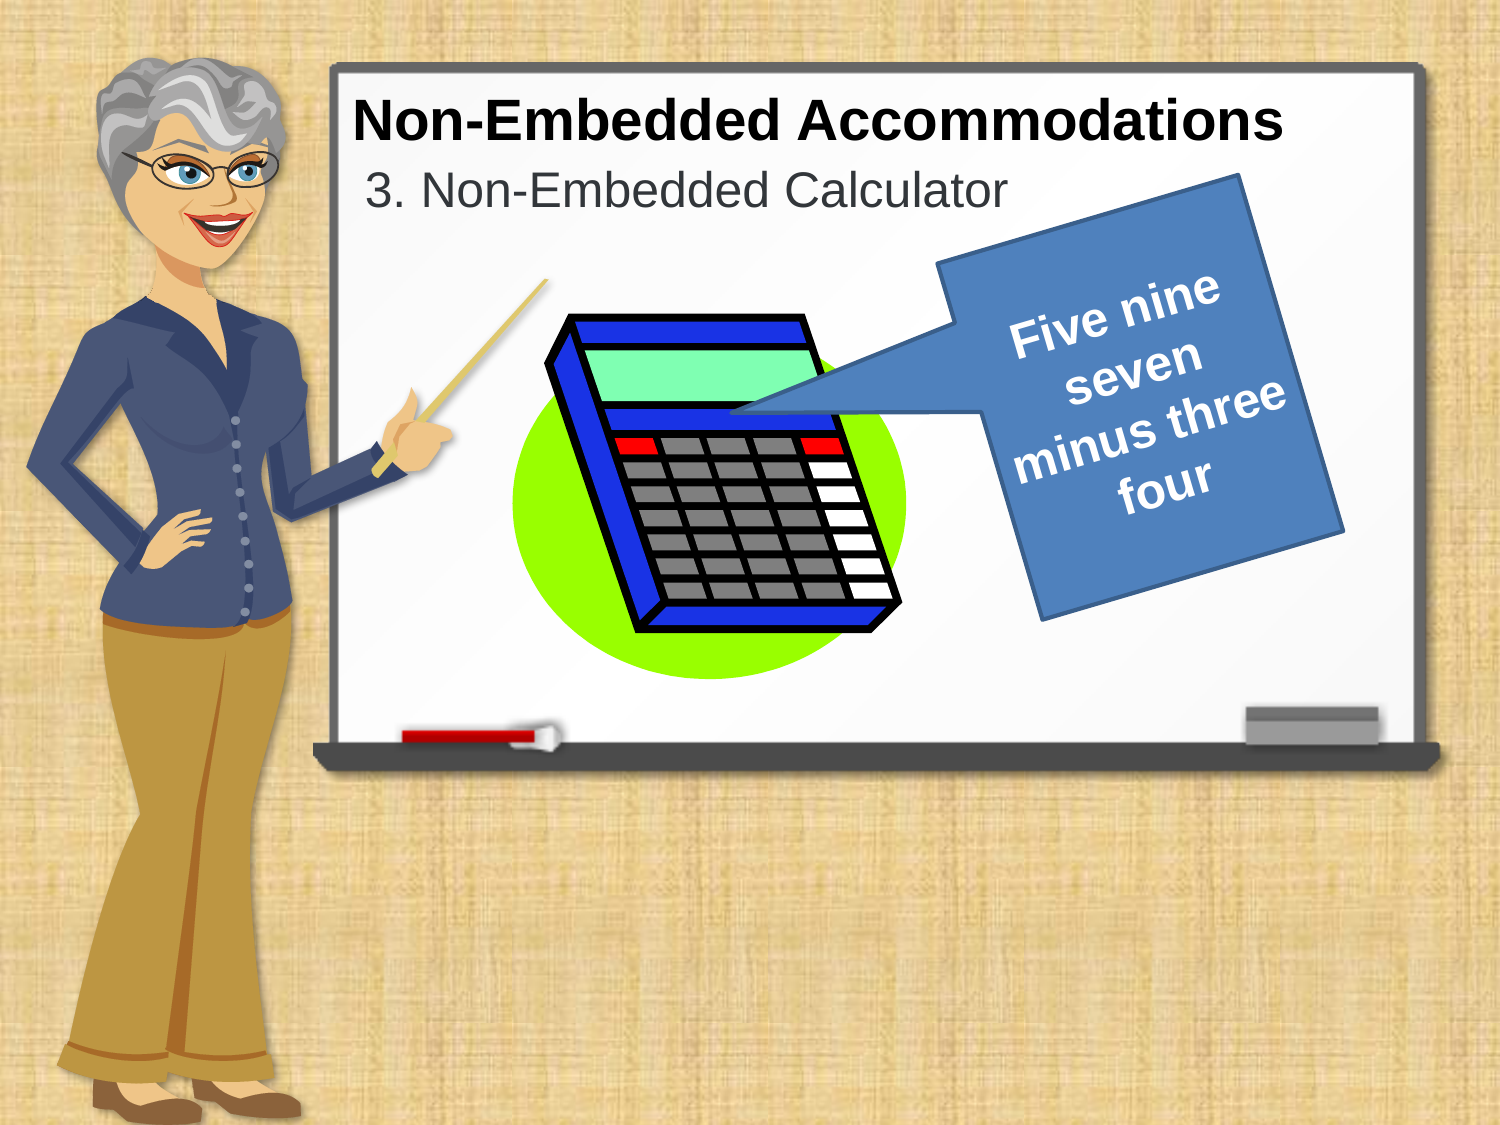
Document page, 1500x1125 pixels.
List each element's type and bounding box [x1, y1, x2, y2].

picture [0, 0, 1500, 1125]
list [554, 62, 1457, 788]
